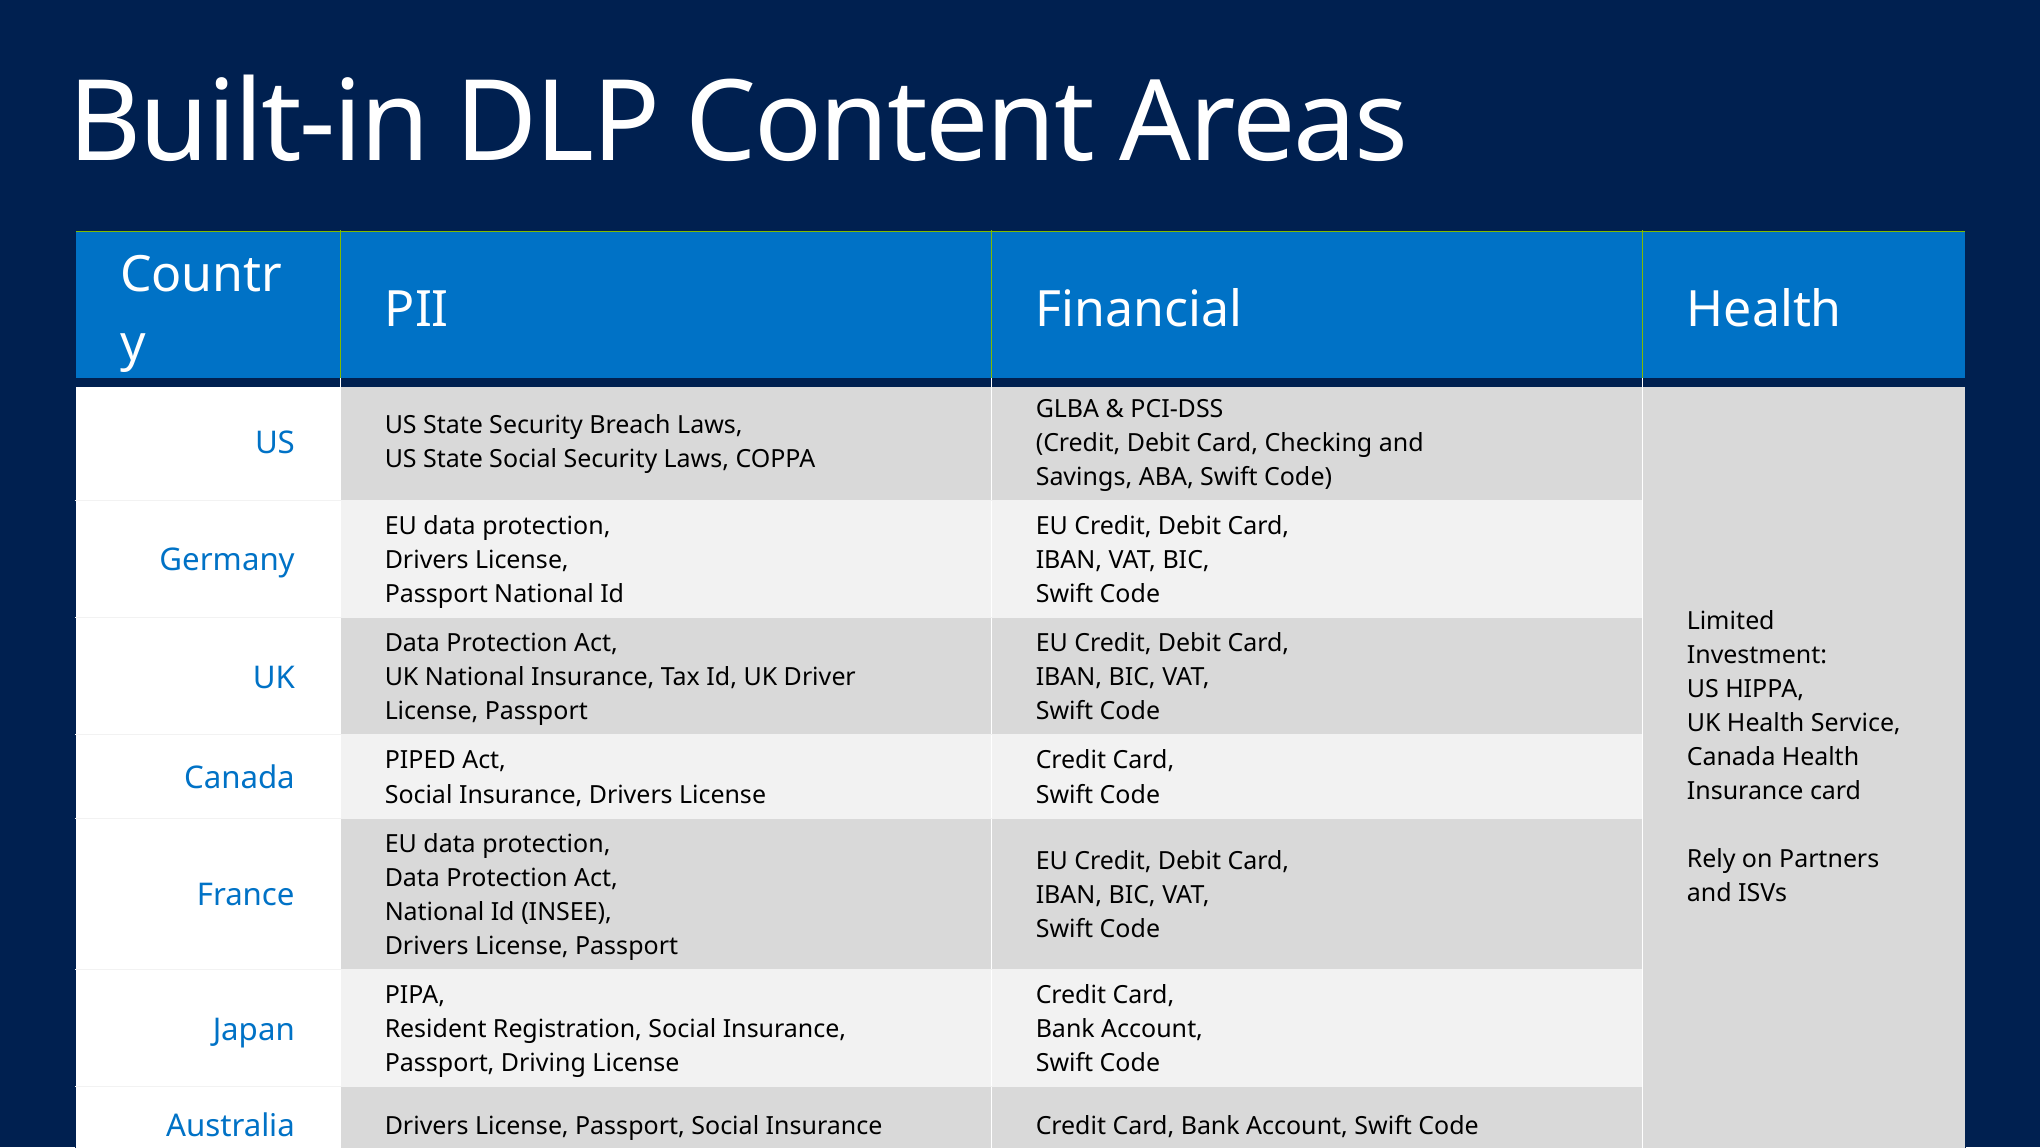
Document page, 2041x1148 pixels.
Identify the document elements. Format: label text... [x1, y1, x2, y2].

table_cell EU Credit, Debit Card, IBAN, BIC, VAT, Swift Code [992, 618, 1642, 734]
table_cell GLBA & PCI-DSS (Credit, Debit Card, Checking and Savings, ABA, Swift Code) [992, 387, 1642, 500]
table_cell Limited Investment: US HIPPA, UK Health Service, Canada Health Insurance card Rely on Partners and ISVs [1643, 387, 1965, 1148]
table_cell Germany [76, 501, 340, 617]
table_header Country [76, 232, 340, 378]
table_cell US State Security Breach Laws, US State Social Security Laws, COPPA [341, 387, 991, 500]
table_cell UK [76, 618, 340, 734]
table_cell Canada [76, 735, 340, 818]
table_cell Drivers License, Passport, Social Insurance [341, 1087, 991, 1148]
table_cell Japan [76, 970, 340, 1086]
table_cell Credit Card, Bank Account, Swift Code [992, 970, 1642, 1086]
table_cell France [76, 819, 340, 969]
table_cell PIPED Act, Social Insurance, Drivers License [341, 735, 991, 818]
title Built-in DLP Content Areas [45, 48, 1996, 200]
table_cell EU data protection, Drivers License, Passport National Id [341, 501, 991, 617]
table_cell EU Credit, Debit Card, IBAN, BIC, VAT, Swift Code [992, 819, 1642, 969]
table_cell US [76, 387, 340, 500]
table_cell Credit Card, Swift Code [992, 735, 1642, 818]
table_cell EU Credit, Debit Card, IBAN, VAT, BIC, Swift Code [992, 501, 1642, 617]
table_cell Australia [76, 1087, 340, 1148]
table_cell PIPA, Resident Registration, Social Insurance, Passport, Driving License [341, 970, 991, 1086]
table_header PII [341, 232, 991, 378]
table_cell EU data protection, Data Protection Act, National Id (INSEE), Drivers License, Passport [341, 819, 991, 969]
table_header Financial [992, 232, 1642, 378]
table_cell Credit Card, Bank Account, Swift Code [992, 1087, 1642, 1148]
table_header Health [1643, 232, 1965, 378]
table_cell Data Protection Act, UK National Insurance, Tax Id, UK Driver License, Passport [341, 618, 991, 734]
